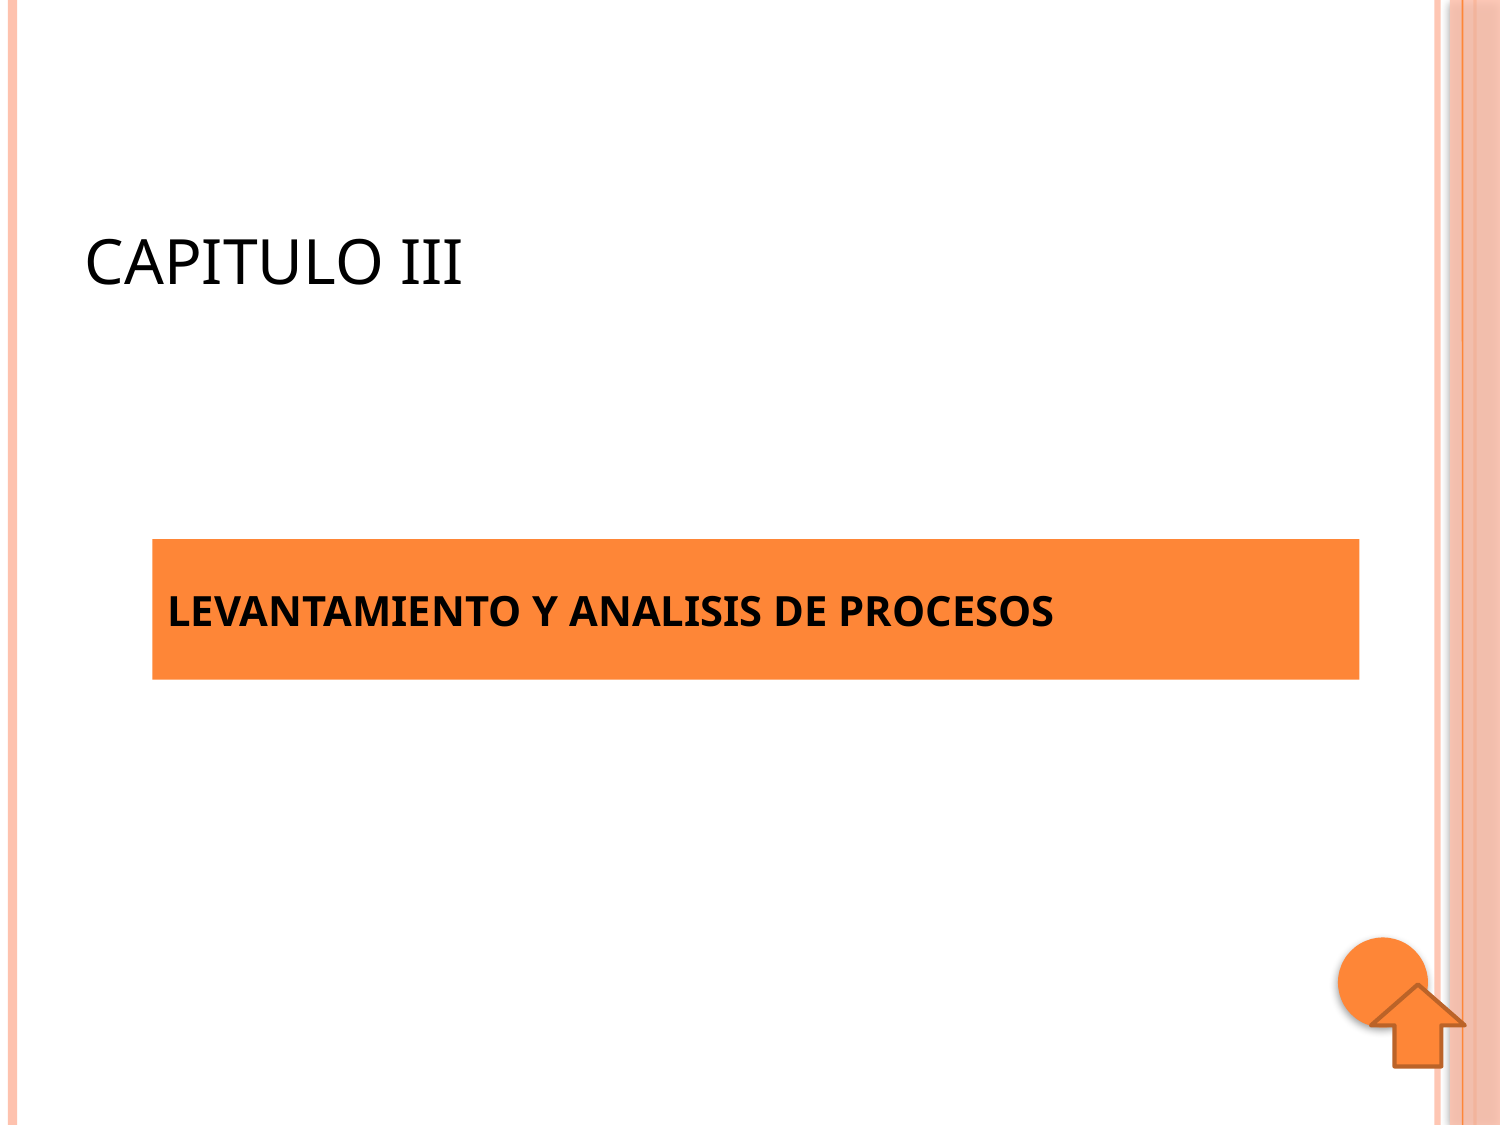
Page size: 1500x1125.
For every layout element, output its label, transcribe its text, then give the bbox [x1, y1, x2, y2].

title CAPITULO III [70, 117, 1421, 305]
text_box [1369, 982, 1467, 1069]
list LEVANTAMIENTO Y ANALISIS DE PROCESOS [152, 539, 1360, 680]
